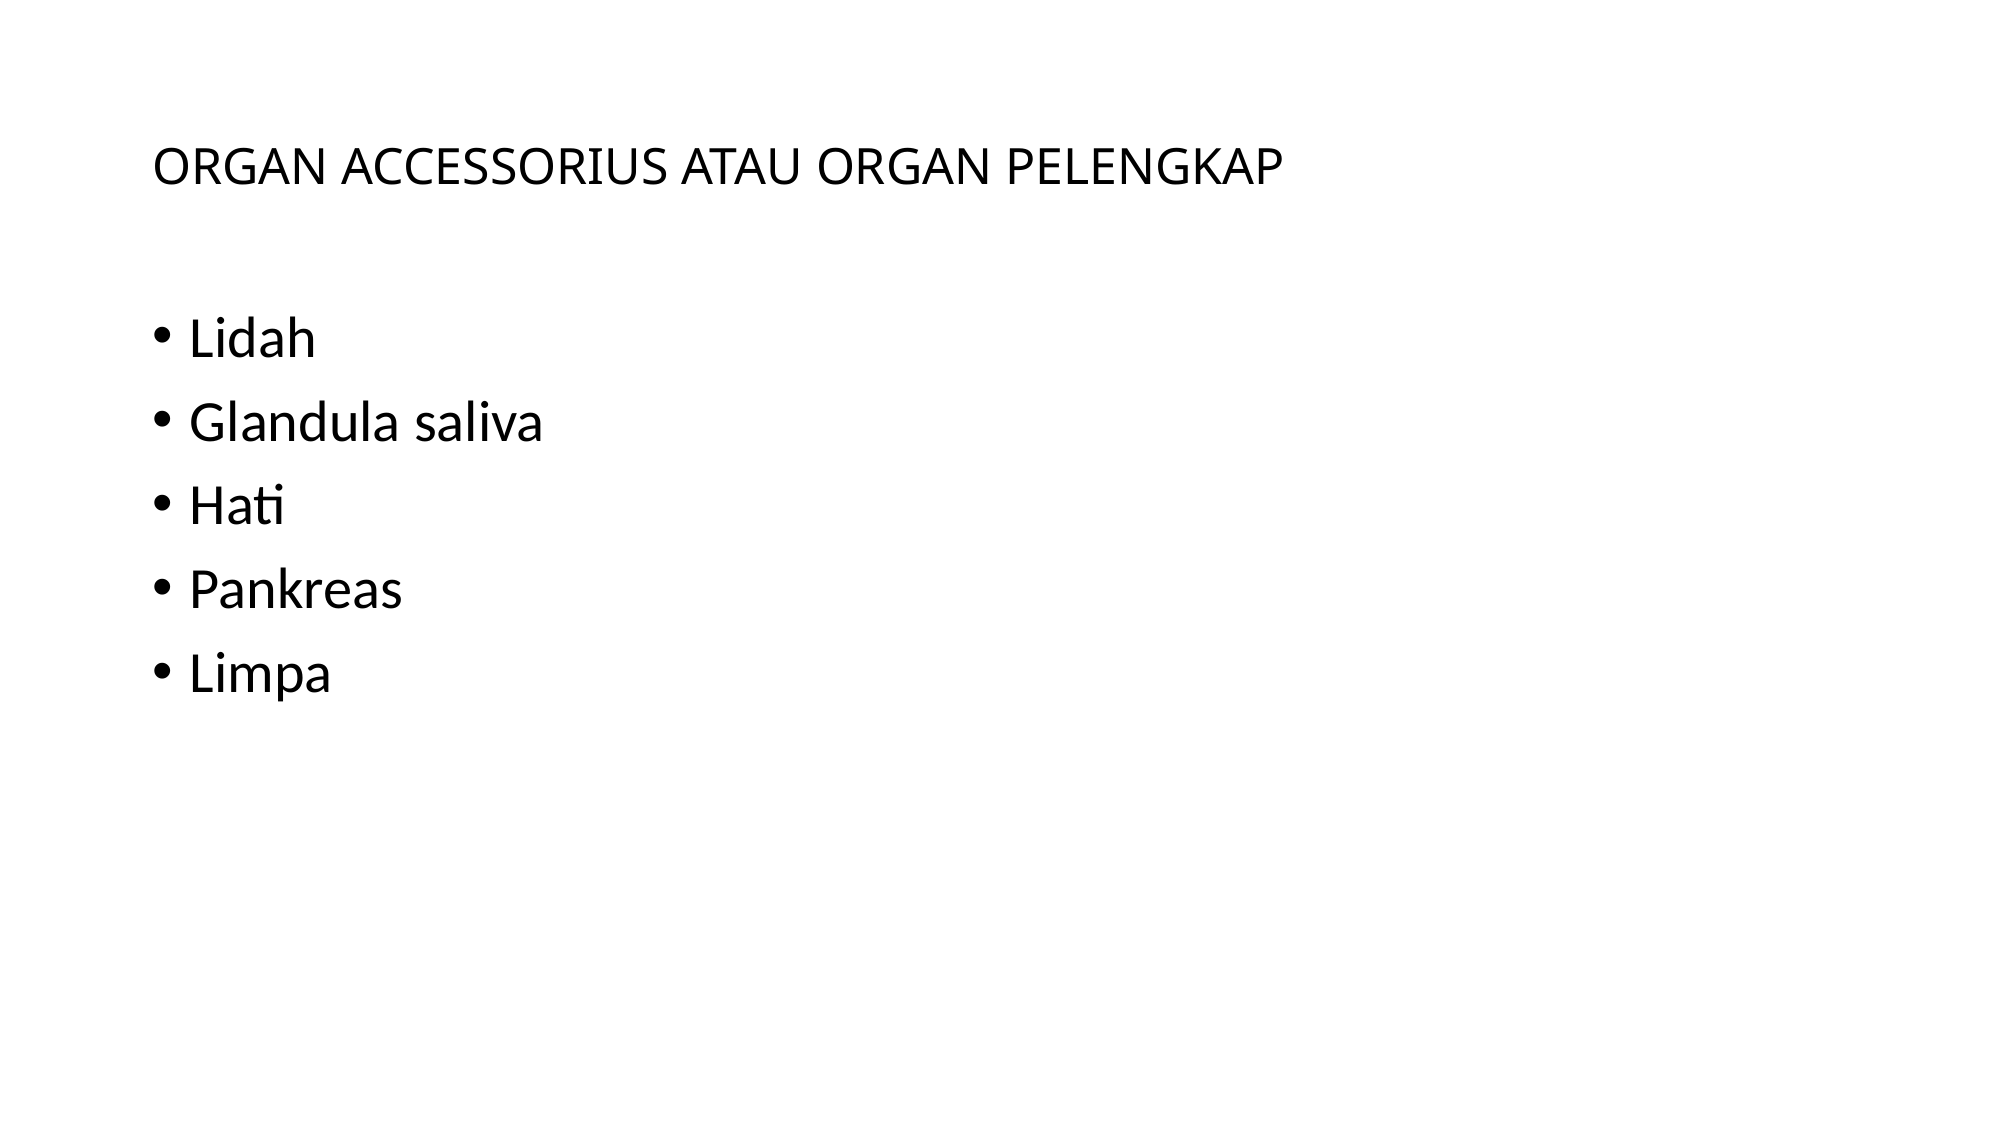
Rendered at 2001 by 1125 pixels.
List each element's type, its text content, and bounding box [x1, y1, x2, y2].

title ORGAN ACCESSORIUS ATAU ORGAN PELENGKAP [137, 59, 1863, 278]
list Lidah Glandula saliva Hati Pankreas Limpa [137, 299, 1863, 1014]
